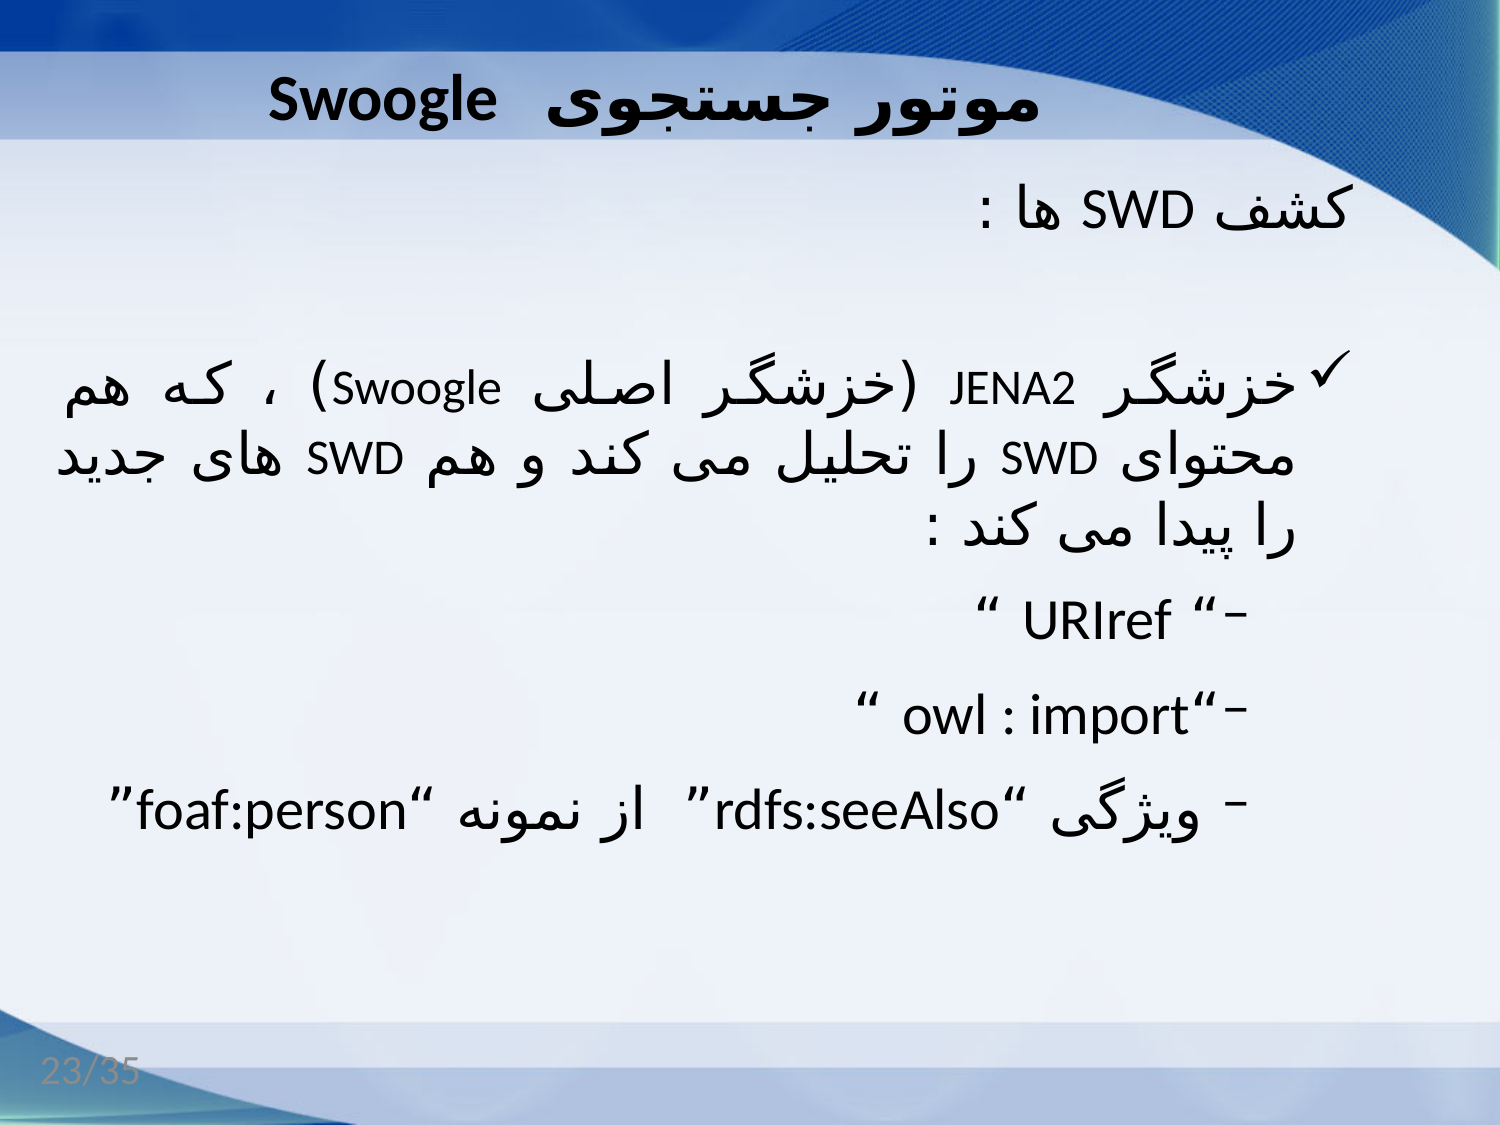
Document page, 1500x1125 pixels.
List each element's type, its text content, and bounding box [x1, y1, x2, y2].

slide_number 23 [24, 1037, 375, 1098]
list کشف SWD ها : خزشگر JENA2 (خزشگر اصلی Swoogle) ، که هم محتوای SWD را تحلیل می کند و هم SWD های جدید را پیدا می کند : “ URIref “ “owl : import “ ویژگی “rdfs:seeAlso” از نمونه “foaf:person” [37, 162, 1425, 1005]
picture [0, 0, 1500, 1125]
title موتور جستجوی Swoogle [225, 12, 1088, 162]
